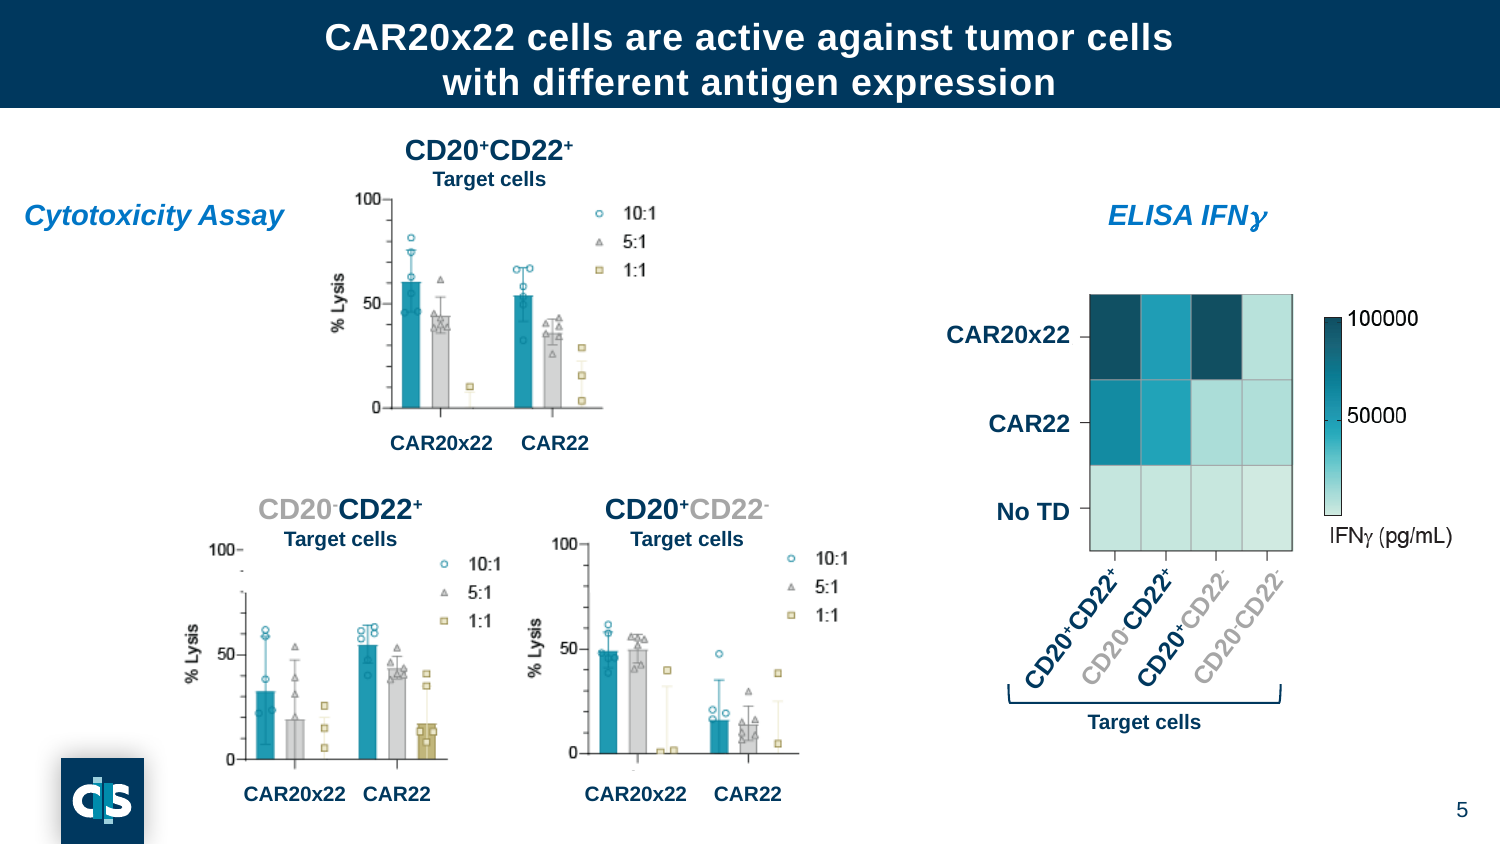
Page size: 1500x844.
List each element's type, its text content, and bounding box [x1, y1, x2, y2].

text_box CAR20x22 [228, 775, 348, 813]
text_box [931, 287, 1461, 717]
text_box Target cells [1034, 717, 1255, 741]
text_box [522, 531, 882, 771]
title CAR20x22 cells are active against tumor cells with different antigen expression [290, 9, 1210, 107]
text_box CD20-CD22+ Target cells [243, 482, 438, 530]
text_box Cytotoxicity Assay [9, 189, 300, 239]
text_box CAR22 [699, 772, 797, 813]
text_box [171, 530, 511, 775]
text_box CAR20x22 [569, 772, 699, 813]
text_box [323, 179, 673, 422]
text_box CAR22 [348, 775, 446, 813]
text_box CAR20x22 [375, 422, 506, 462]
text_box CD20+CD22- Target cells [590, 482, 785, 531]
text_box CAR22 [506, 422, 605, 462]
text_box ELISA IFNg [1093, 189, 1289, 239]
text_box CD20+CD22+ Target cells [390, 123, 589, 179]
